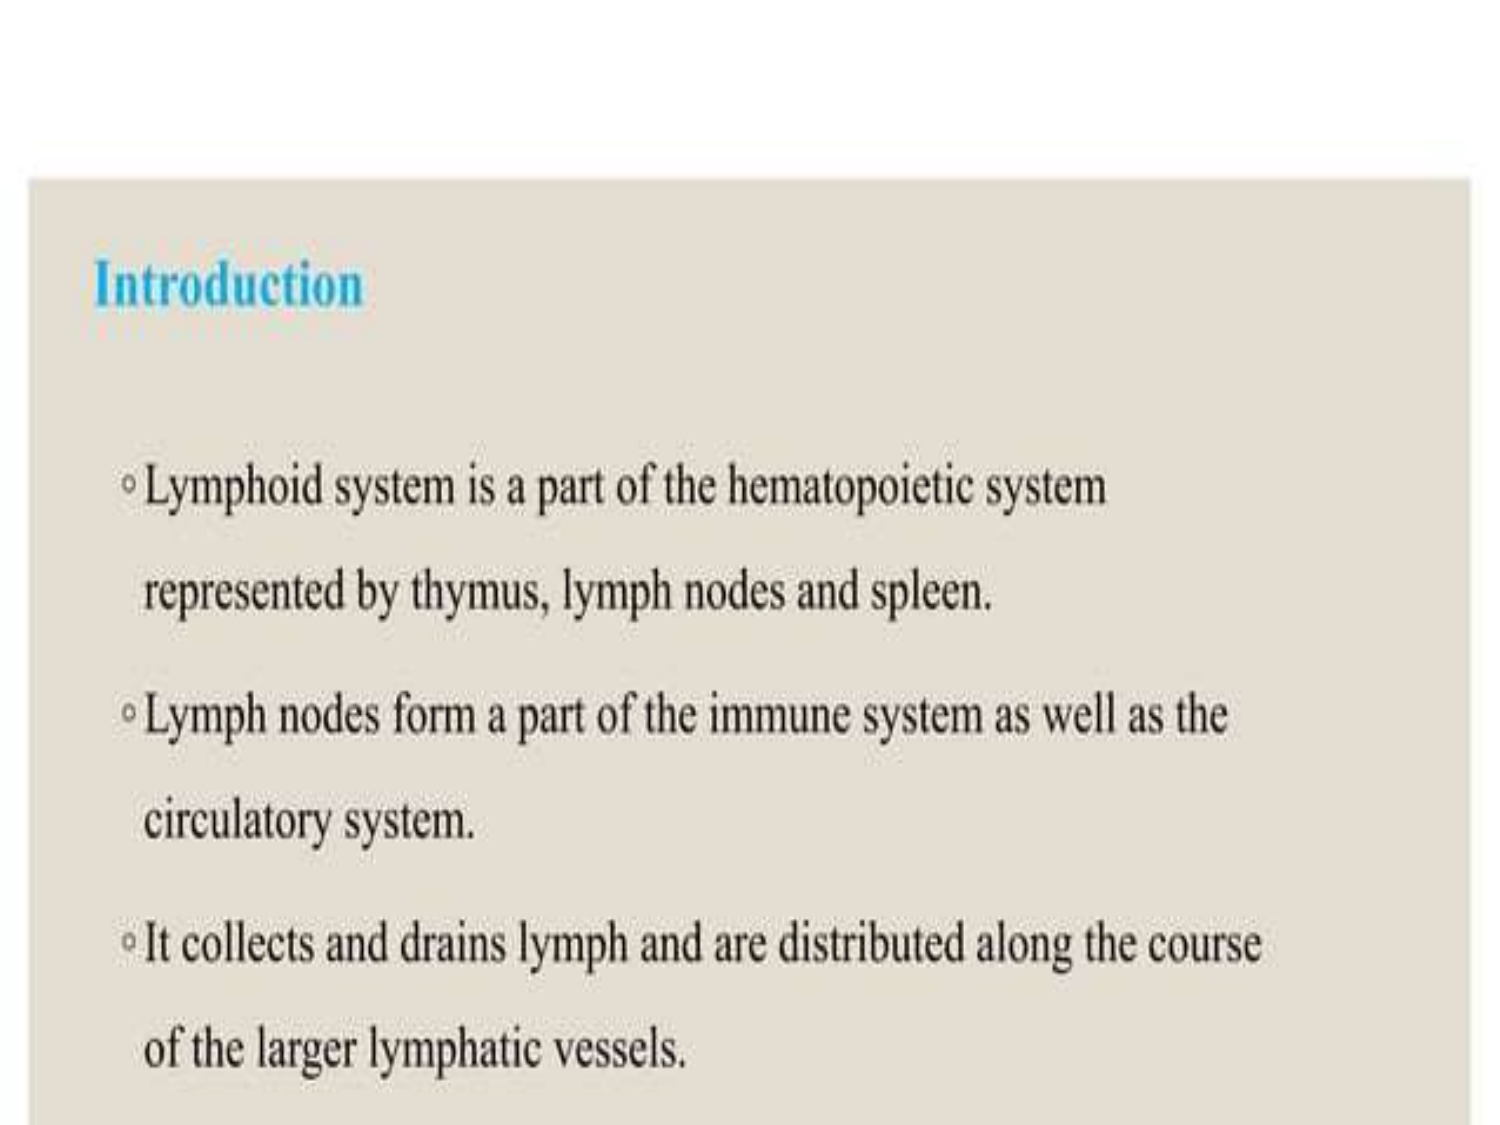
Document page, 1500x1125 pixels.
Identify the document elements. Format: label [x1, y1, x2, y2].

picture [0, 139, 1500, 1125]
